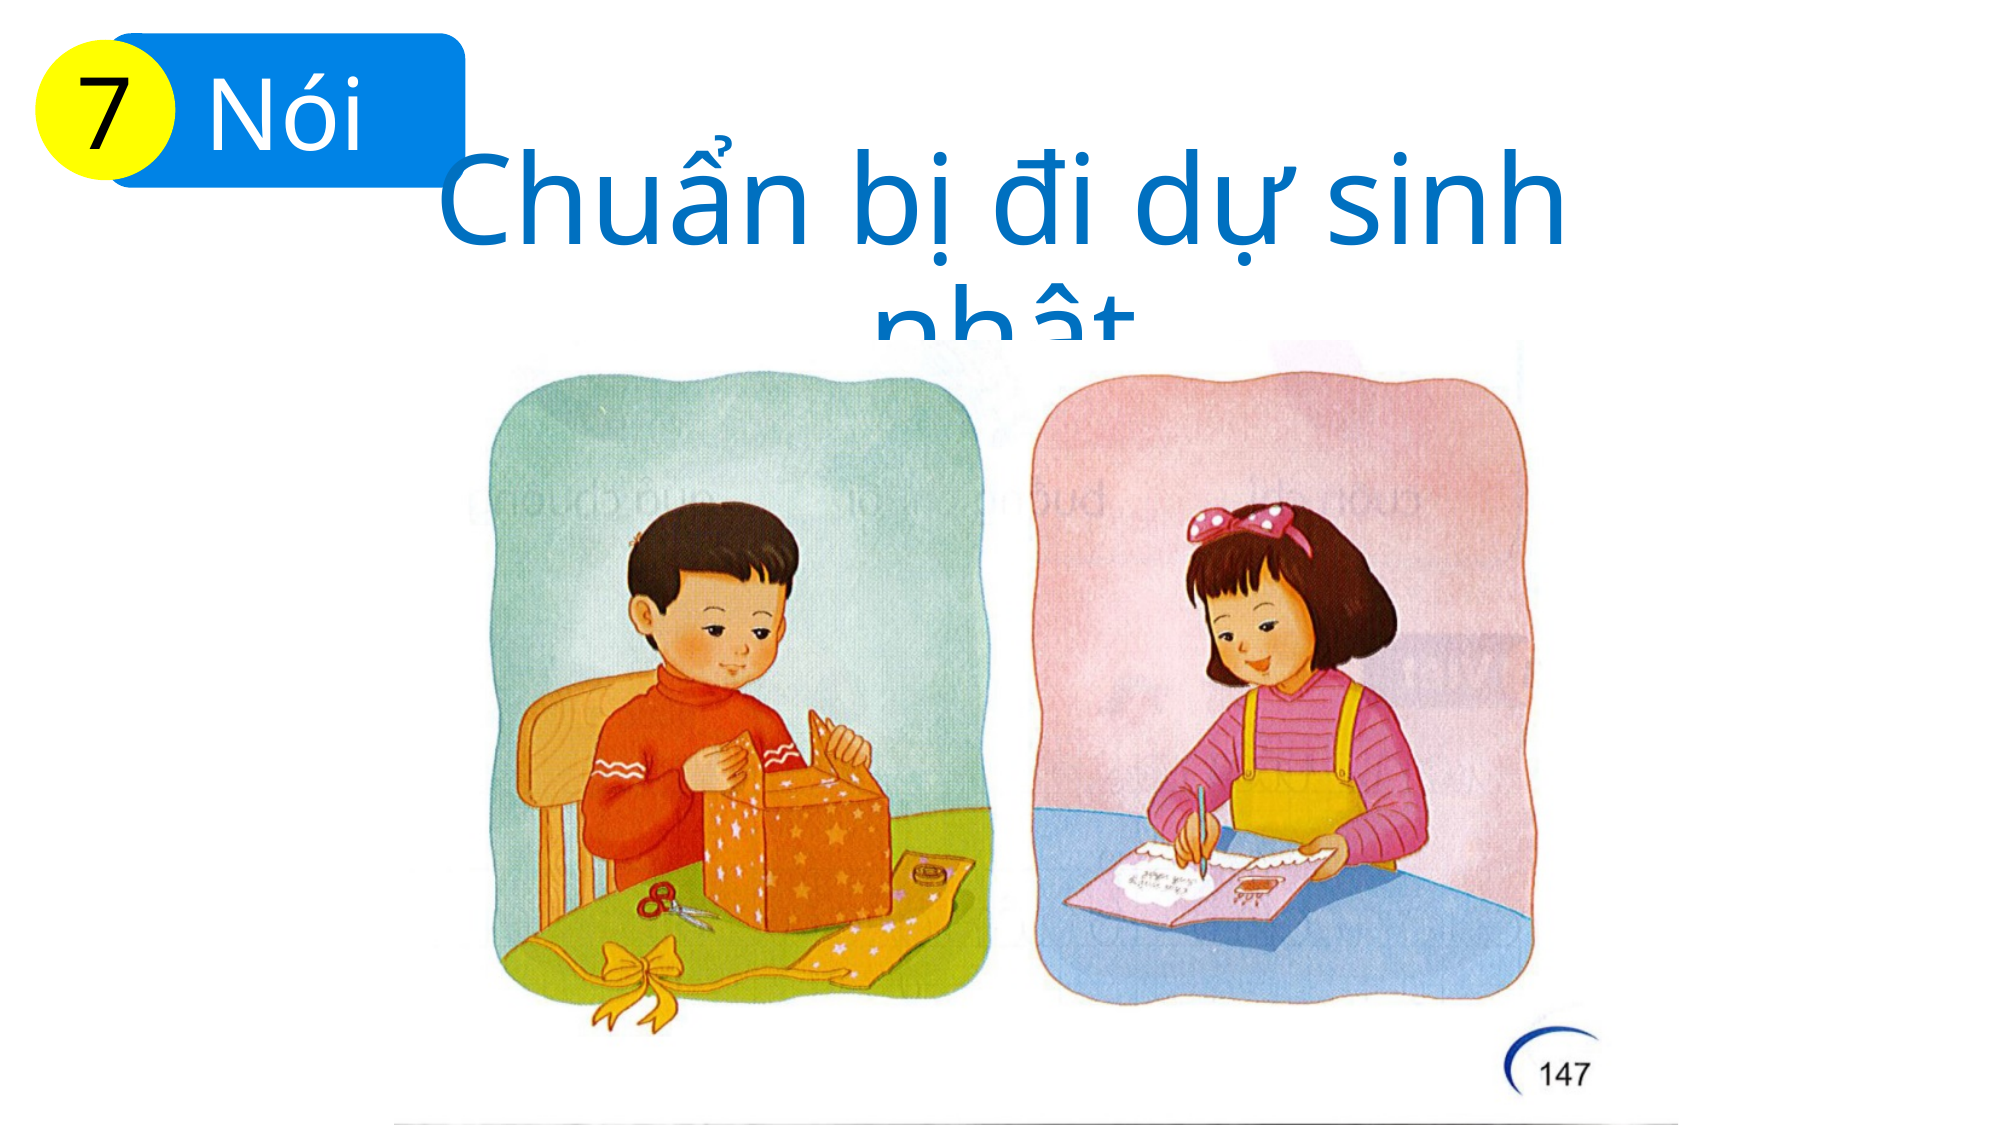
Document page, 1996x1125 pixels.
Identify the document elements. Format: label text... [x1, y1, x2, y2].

picture [393, 340, 1679, 1125]
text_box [35, 33, 466, 188]
text_box Chuẩn bị đi dự sinh nhật [315, 217, 1691, 325]
